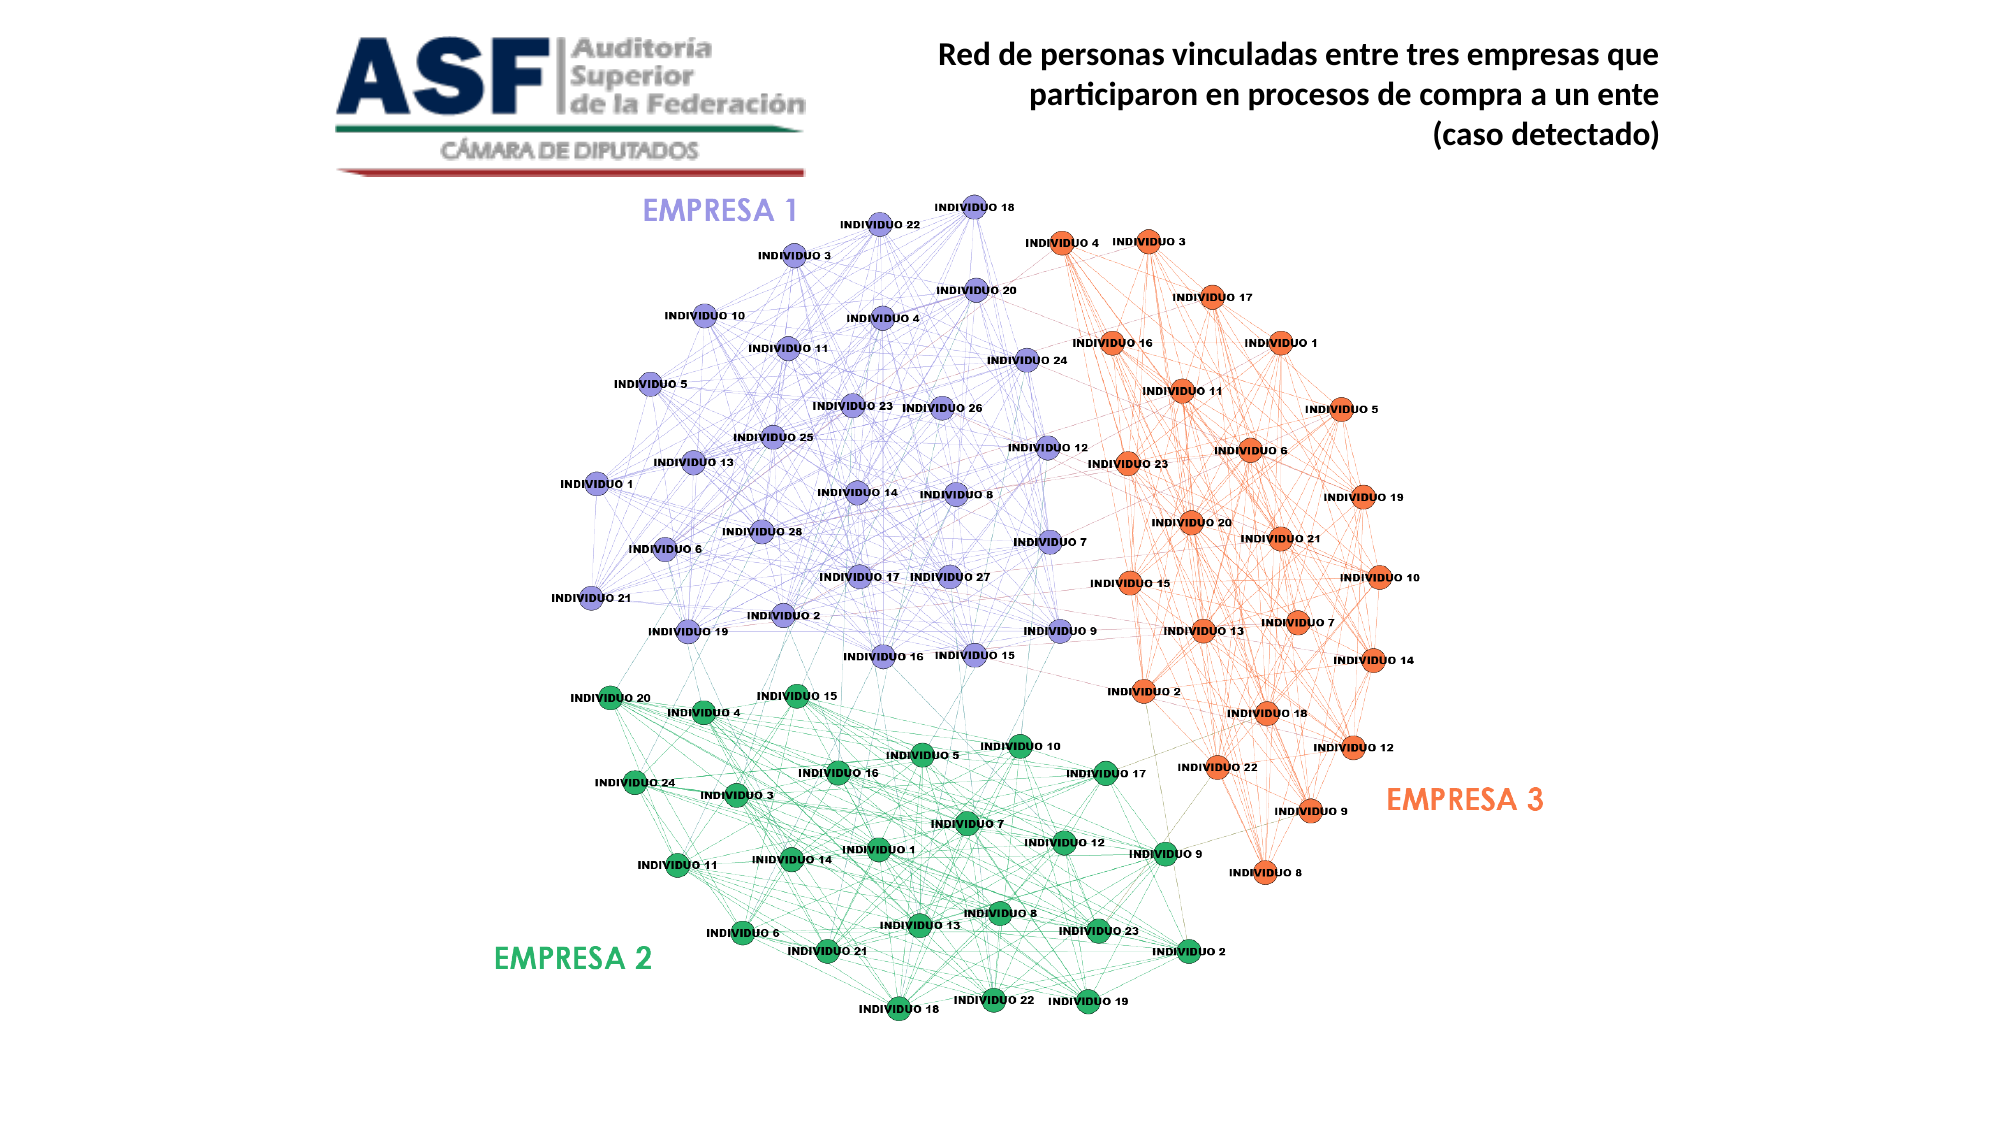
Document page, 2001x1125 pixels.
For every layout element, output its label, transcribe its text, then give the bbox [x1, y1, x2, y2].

picture [493, 194, 1544, 1021]
text_box Red de personas vinculadas entre tres empresas que participaron en procesos de compra a un ente (caso detectado) [869, 26, 1672, 158]
picture [335, 36, 806, 177]
